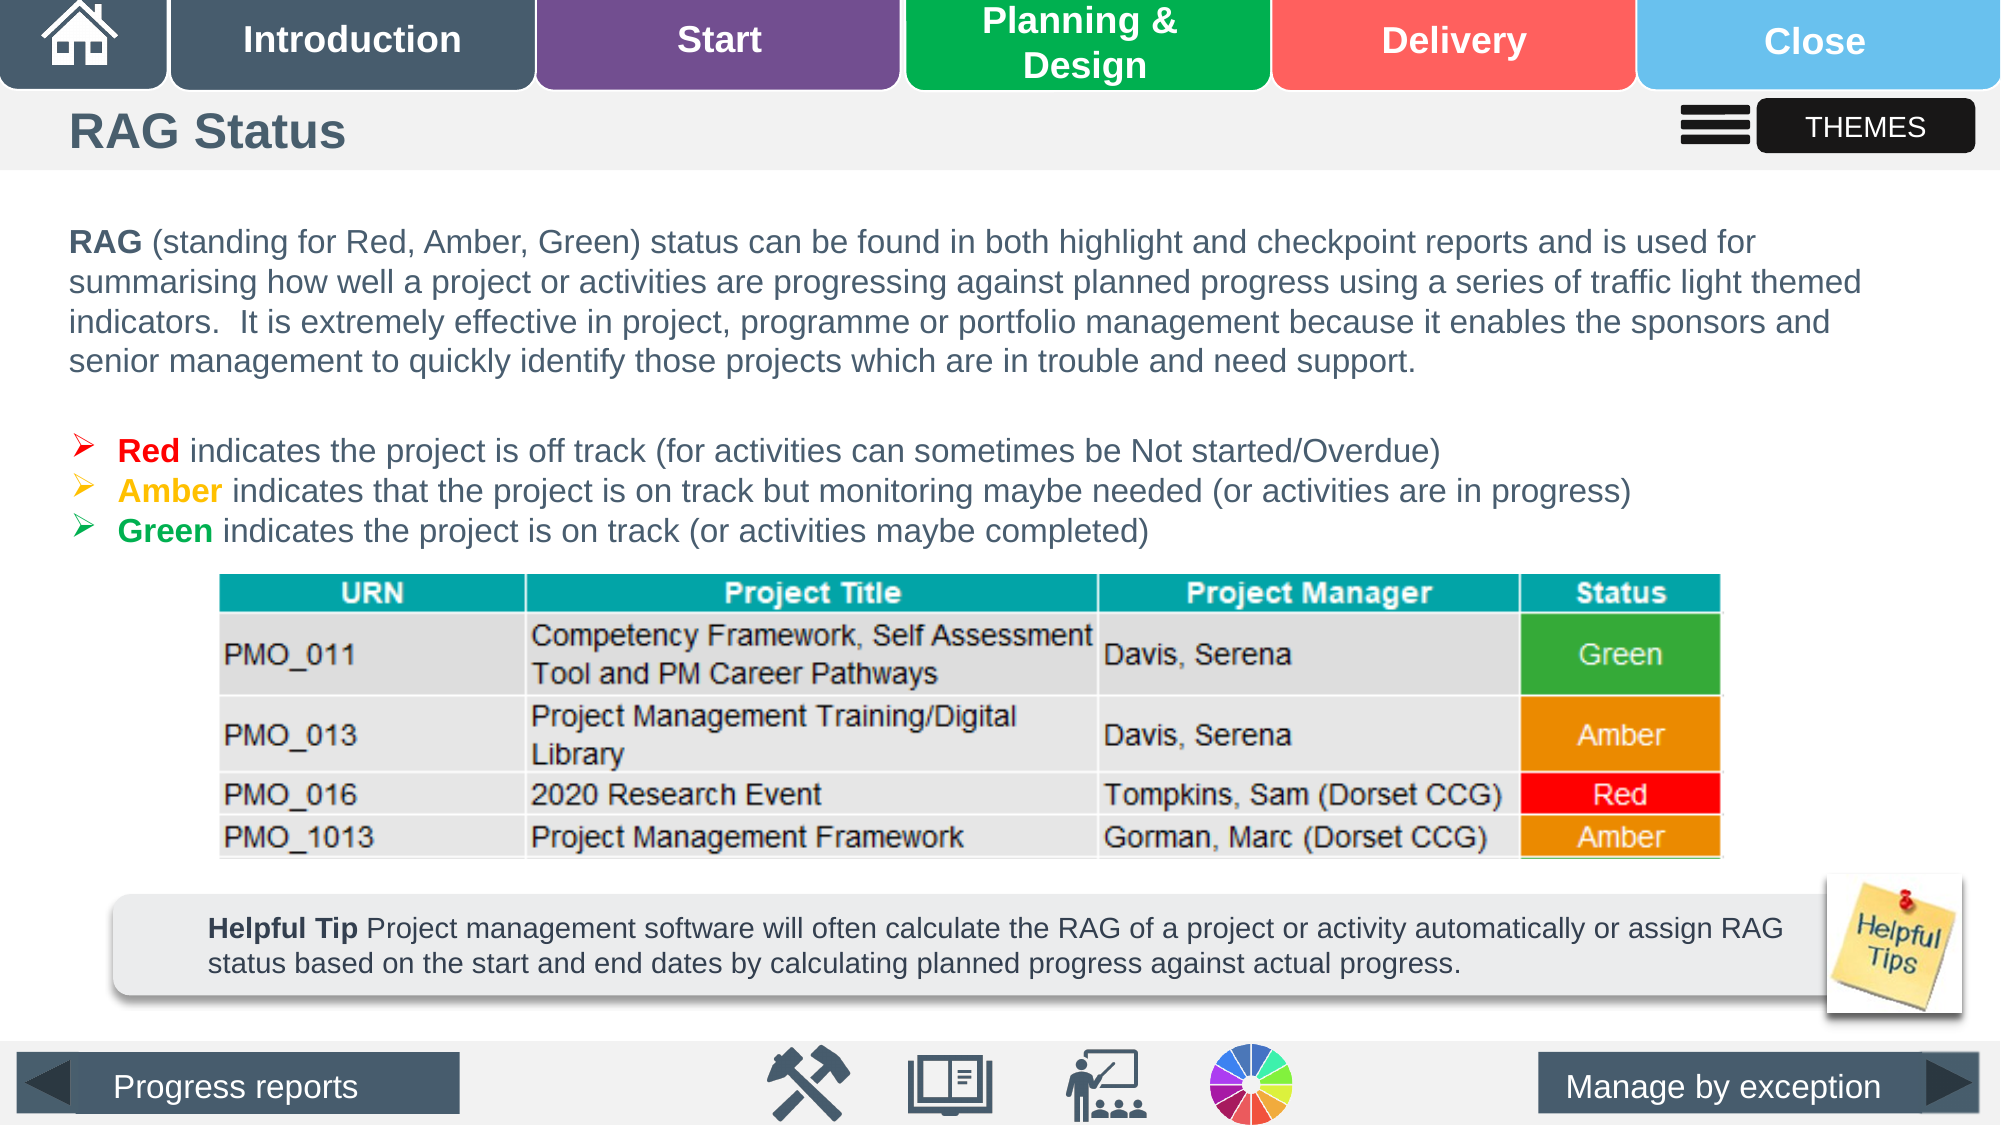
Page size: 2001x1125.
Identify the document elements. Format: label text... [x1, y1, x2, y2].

picture [1204, 1042, 1300, 1125]
text_box RAG (standing for Red, Amber, Green) status can be found in both highlight and checkpoint reports and is used for summarising how well a project or activities are progressing against planned progress using a series of traffic light themed indicators. It is extremely effective in project, programme or portfolio management because it enables the sponsors and senior management to quickly identify those projects which are in trouble and need support. [54, 212, 1895, 387]
picture [35, 0, 124, 76]
picture [1061, 1040, 1152, 1125]
text_box Red indicates the project is off track (for activities can sometimes be Not started/Overdue) Amber indicates that the project is on track but monitoring maybe needed (or activities are in progress) Green indicates the project is on track (or activities maybe completed) [56, 422, 1895, 597]
picture [1818, 871, 1970, 1027]
text_box Helpful Tip Project management software will often calculate the RAG of a project or activity automatically or assign RAG status based on the start and end dates by calculating planned progress against actual progress. [113, 894, 1812, 996]
text_box Progress reports [98, 1057, 462, 1113]
text_box Manage by exception [1550, 1057, 1920, 1113]
text_box RAG Status [54, 91, 1409, 167]
picture [904, 1040, 996, 1125]
picture [763, 1038, 854, 1125]
picture [218, 574, 1725, 859]
